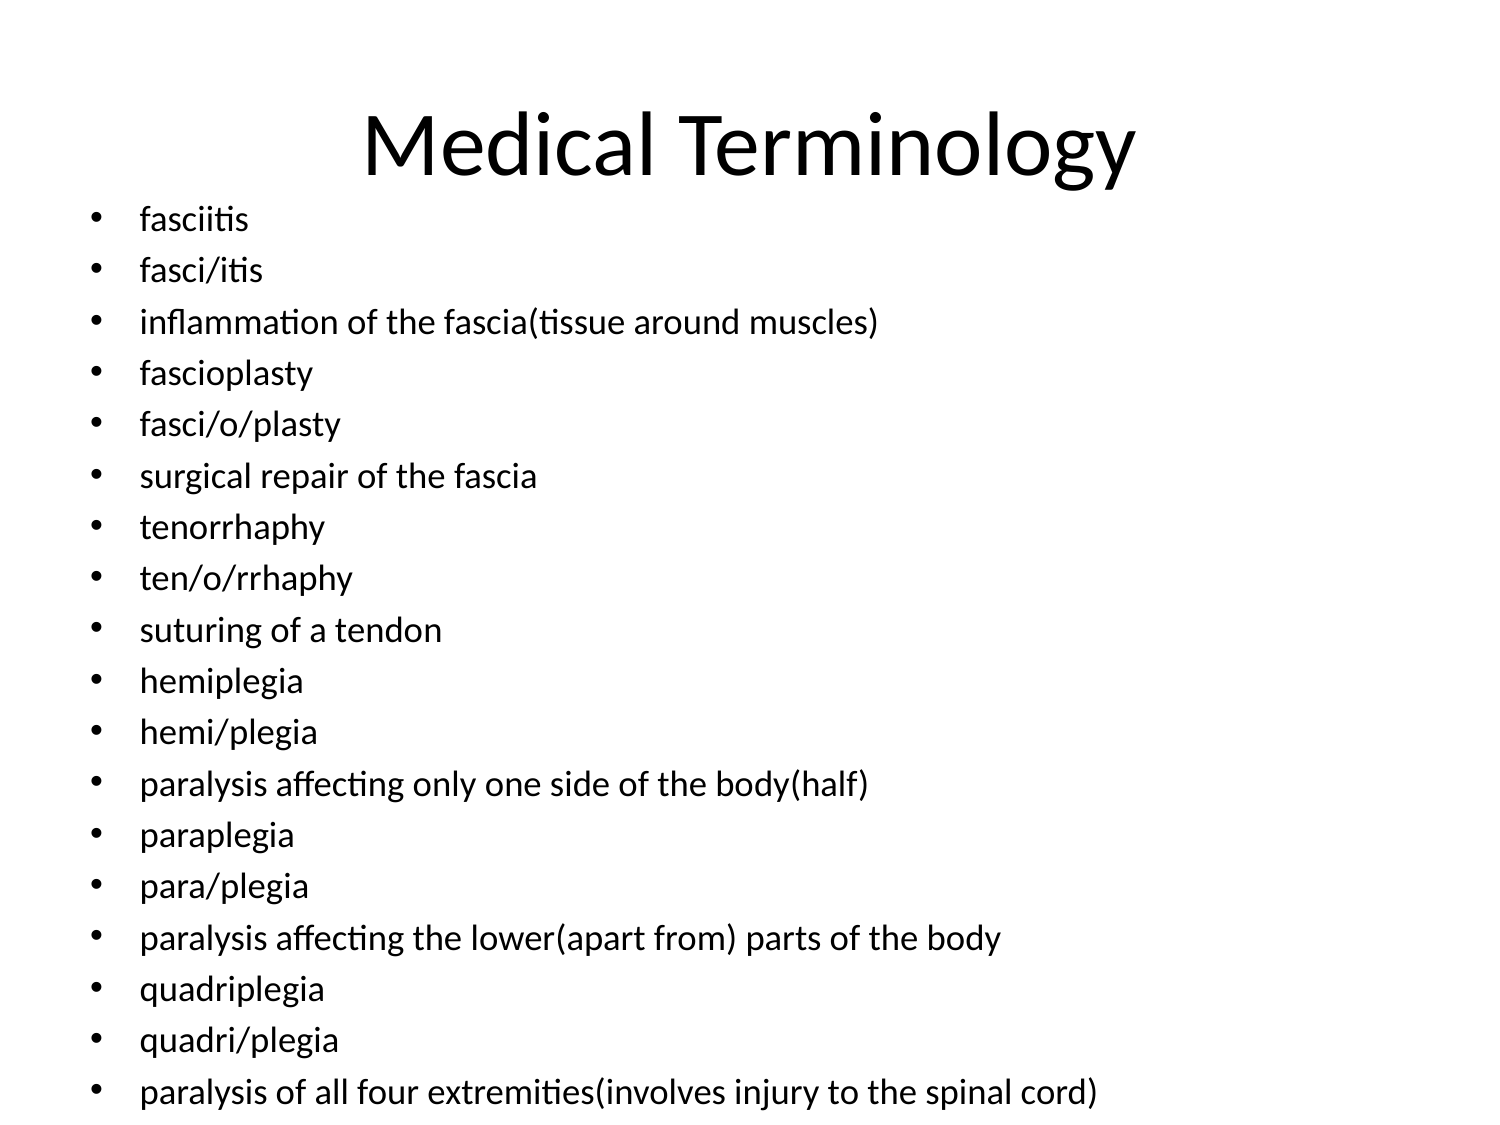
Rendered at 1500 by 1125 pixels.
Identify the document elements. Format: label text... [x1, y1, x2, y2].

list fasciitis fasci/itis inflammation of the fascia(tissue around muscles) fascioplasty fasci/o/plasty surgical repair of the fascia tenorrhaphy ten/o/rrhaphy suturing of a tendon hemiplegia hemi/plegia paralysis affecting only one side of the body(half) paraplegia para/plegia paralysis affecting the lower(apart from) parts of the body quadriplegia quadri/plegia paralysis of all four extremities(involves injury to the spinal cord) [75, 187, 1425, 1125]
title Medical Terminology [75, 45, 1425, 187]
